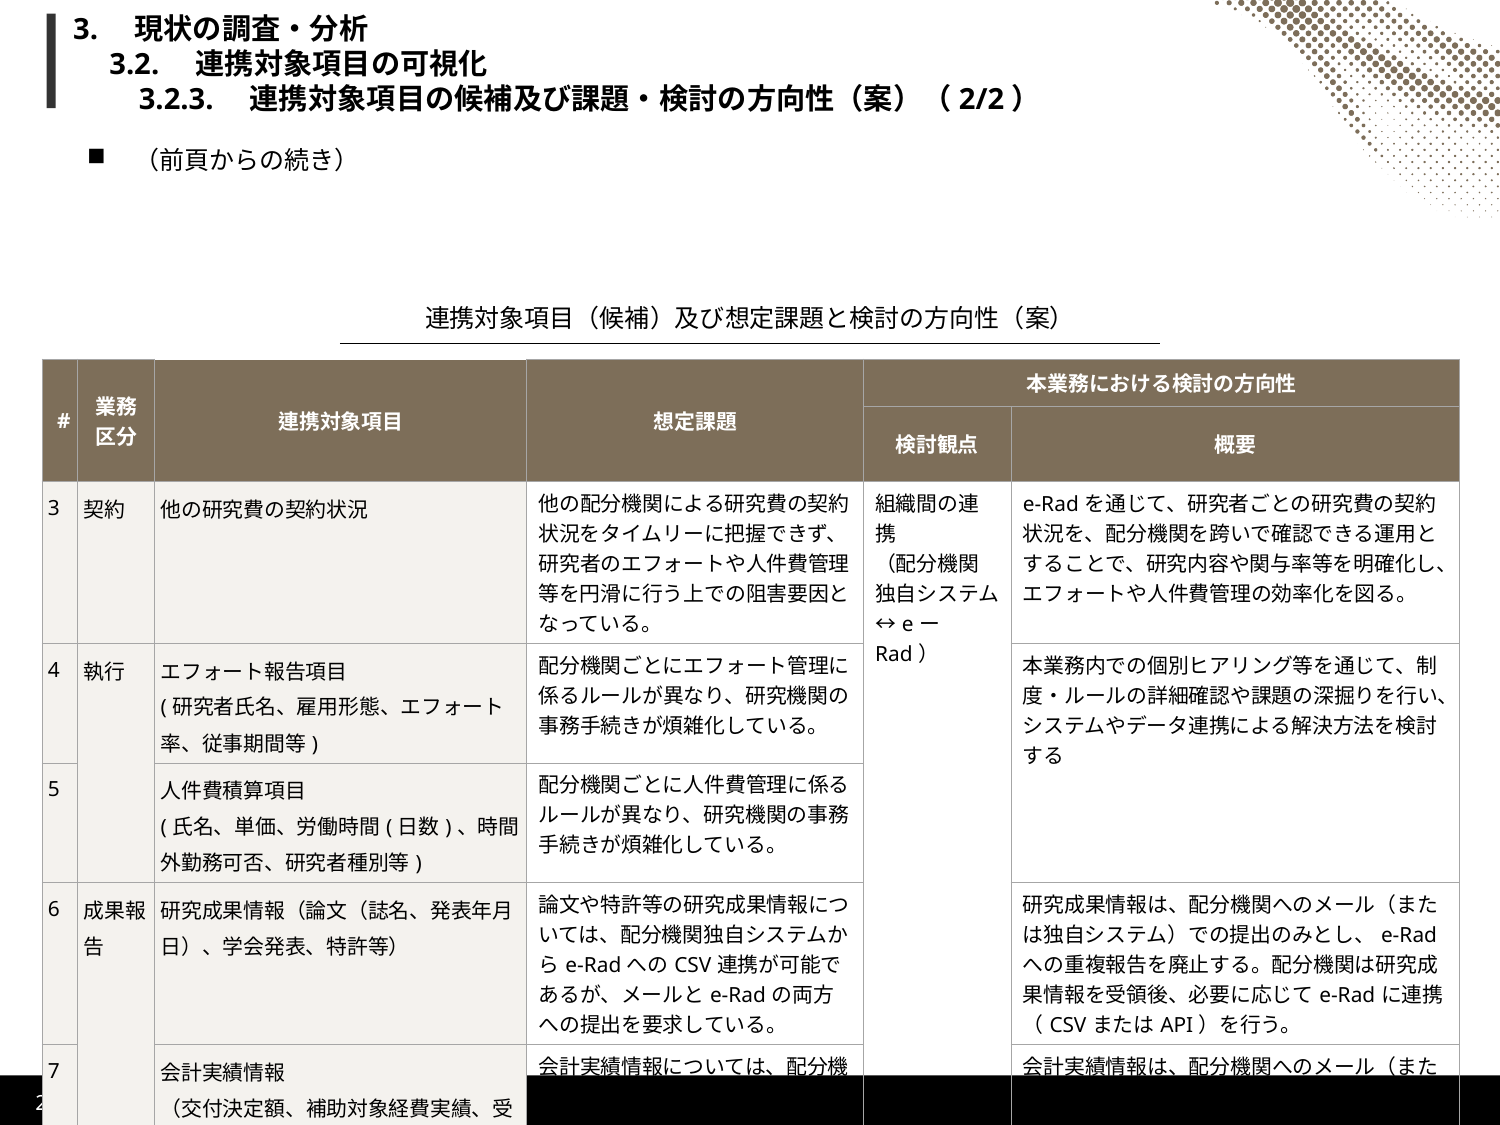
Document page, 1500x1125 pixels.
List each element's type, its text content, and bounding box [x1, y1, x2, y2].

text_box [339, 294, 1161, 344]
table_cell 人件費積算項目 (氏名、単価、労働時間(日数)、時間外勤務可否、研究者種別等) [155, 764, 526, 882]
table_cell 論文や特許等の研究成果情報については、配分機関独自システムからe-RadへのCSV連携が可能であるが、メールとe-Radの両方への提出を要求している。 [527, 883, 863, 1044]
table_cell e-Radを通じて、研究者ごとの研究費の契約状況を、配分機関を跨いで確認できる運用とすることで、研究内容や関与率等を明確化し、エフォートや人件費管理の効率化を図る。 [1012, 482, 1459, 643]
text_box （前頁からの続き） [72, 137, 1427, 191]
table_cell 6 [43, 883, 77, 1044]
title 3. 現状の調査・分析 3.2. 連携対象項目の可視化 3.2.3. 連携対象項目の候補及び課題・検討の方向性（案）（2/2） [73, 17, 1427, 109]
table_cell 5 [43, 764, 77, 882]
table_cell 概要 [1012, 407, 1459, 481]
picture [0, 0, 1500, 225]
table_cell 検討観点 [864, 407, 1011, 481]
table_cell 他の配分機関による研究費の契約状況をタイムリーに把握できず、研究者のエフォートや人件費管理等を円滑に行う上での阻害要因となっている。 [527, 482, 863, 643]
table_cell 3 [43, 482, 77, 643]
table_cell 配分機関ごとにエフォート管理に係るルールが異なり、研究機関の事務手続きが煩雑化している。 [527, 644, 863, 763]
table_header # [43, 360, 77, 481]
table_cell 本業務内での個別ヒアリング等を通じて、制度・ルールの詳細確認や課題の深掘りを行い、システムやデータ連携による解決方法を検討する [1012, 644, 1459, 882]
table_header 業務 区分 [78, 360, 154, 481]
table_cell 成果報告 [78, 883, 154, 1125]
table_cell エフォート報告項目 (研究者氏名、雇用形態、エフォート率、従事期間等) [155, 644, 526, 763]
table_header 連携対象項目 [155, 360, 526, 481]
table_cell 研究成果情報（論文（誌名、発表年月日）、学会発表、特許等） [155, 883, 526, 1044]
table_cell 会計実績情報については、配分機関独自システムからe-RadへのCSV連携が可能であるが、メールとe-Radの両方への提出を要求している。 [527, 1045, 863, 1125]
table_cell 会計実績情報は、配分機関へのメール（または独自システム）での提出のみとし、e-Radへの重複報告を廃止する。配分機関は会計実績情報を受領後、必要に応じてe-Radに連携（CSVまたはAPI）を行う。 [1012, 1045, 1459, 1125]
table_cell 研究成果情報は、配分機関へのメール（または独自システム）での提出のみとし、e-Radへの重複報告を廃止する。配分機関は研究成果情報を受領後、必要に応じてe-Radに連携（CSVまたはAPI）を行う。 [1012, 883, 1459, 1044]
table_cell 4 [43, 644, 77, 763]
table_cell 執行 [78, 644, 154, 882]
table_cell 組織間の連携 （配分機関独自システム↔eーRad） [864, 482, 1011, 1125]
table_cell 会計実績情報 （交付決定額、補助対象経費実績、受けるべき補助金の額等） [155, 1045, 526, 1125]
table_cell 他の研究費の契約状況 [155, 482, 526, 643]
table_cell 契約 [78, 482, 154, 643]
table_cell 配分機関ごとに人件費管理に係るルールが異なり、研究機関の事務手続きが煩雑化している。 [527, 764, 863, 882]
table_header 想定課題 [527, 360, 863, 481]
table_cell 7 [43, 1045, 77, 1125]
table_header 本業務における検討の方向性 [864, 360, 1459, 406]
